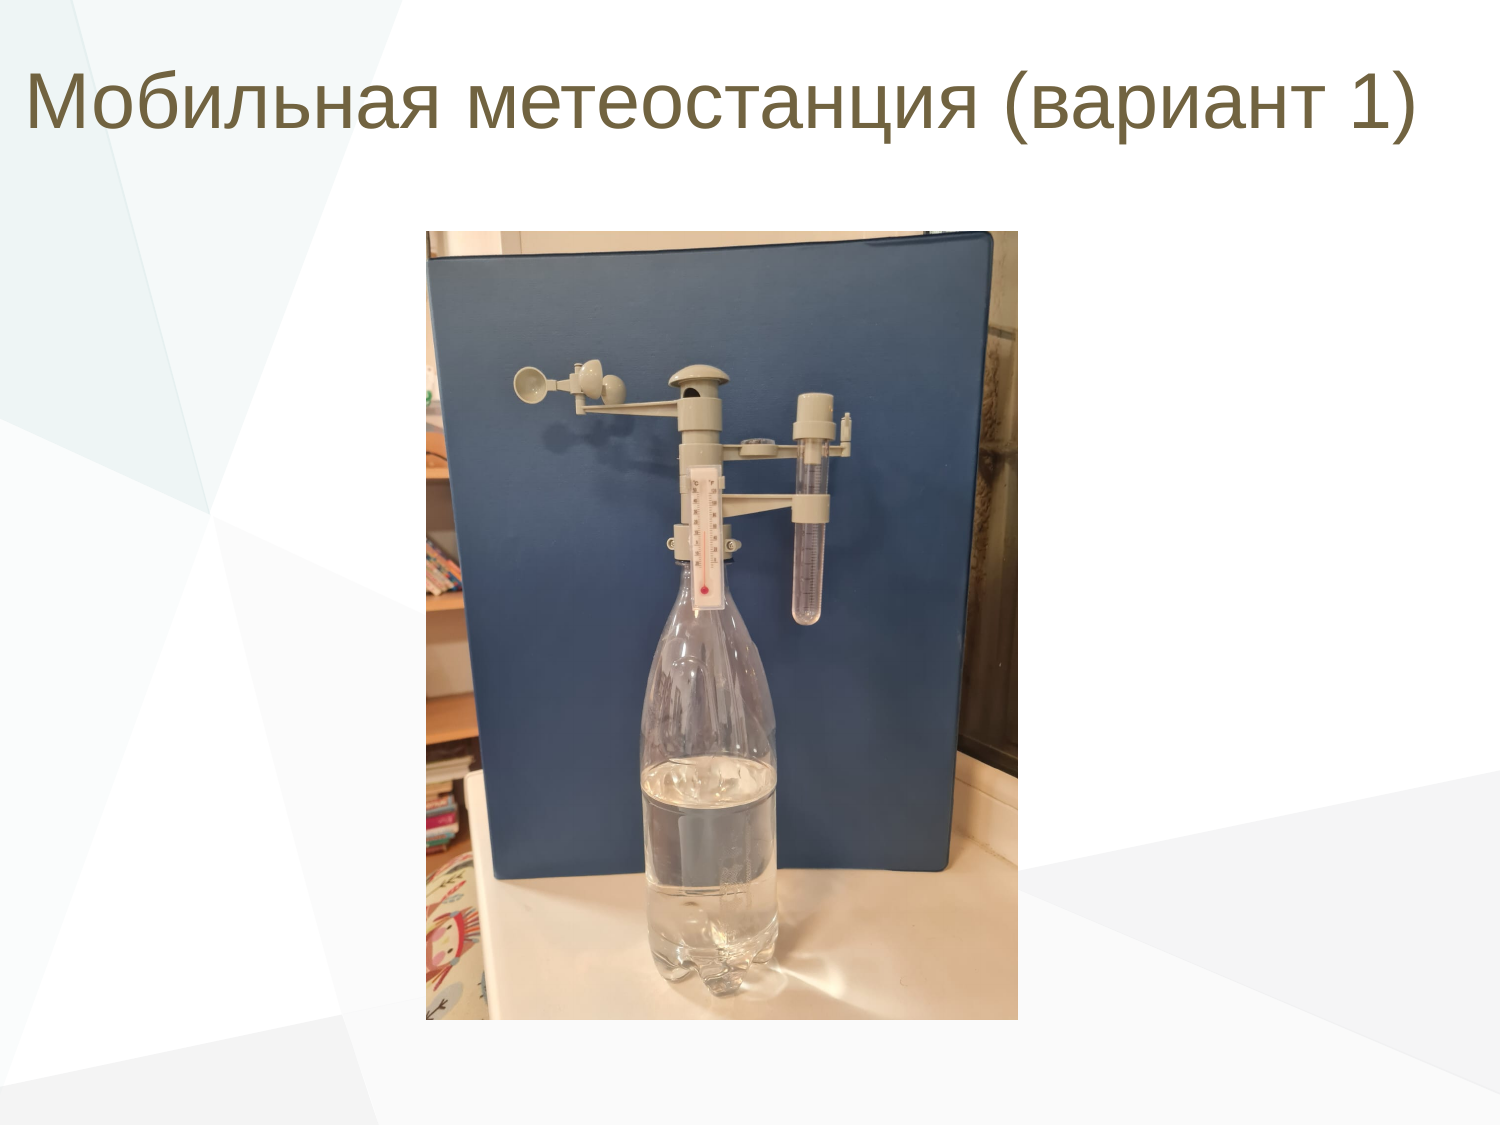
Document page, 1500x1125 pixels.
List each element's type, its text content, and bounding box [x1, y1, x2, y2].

picture [426, 231, 1018, 1020]
title Мобильная метеостанция (вариант 1) [0, 20, 1444, 173]
